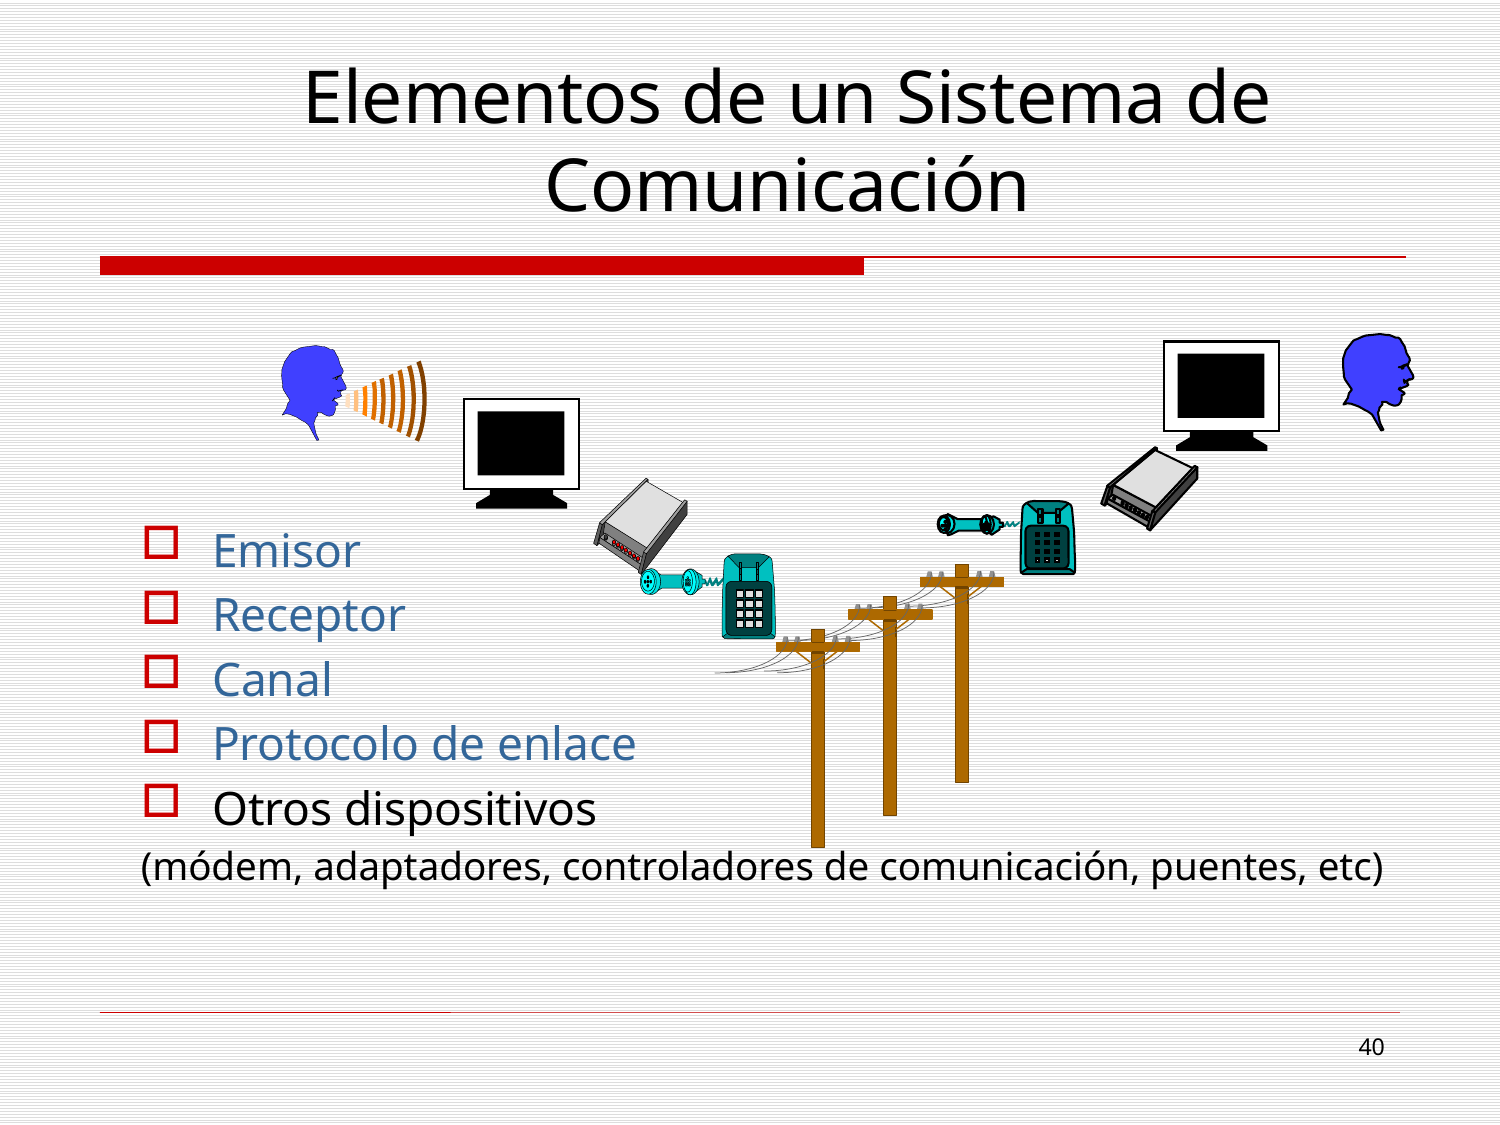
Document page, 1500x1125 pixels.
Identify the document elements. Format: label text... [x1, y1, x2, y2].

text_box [1164, 341, 1280, 452]
title Elementos de un Sistema de Comunicación [149, 45, 1426, 234]
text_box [937, 500, 1076, 575]
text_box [712, 564, 1005, 848]
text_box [464, 398, 580, 510]
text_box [1342, 333, 1414, 431]
slide_number 40 [1074, 1024, 1401, 1103]
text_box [1100, 447, 1198, 531]
list Emisor Receptor Canal Protocolo de enlace Otros dispositivos (módem, adaptadores, controladores de comunicación, puentes, etc) [126, 513, 1476, 999]
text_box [592, 477, 777, 641]
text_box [281, 344, 427, 442]
